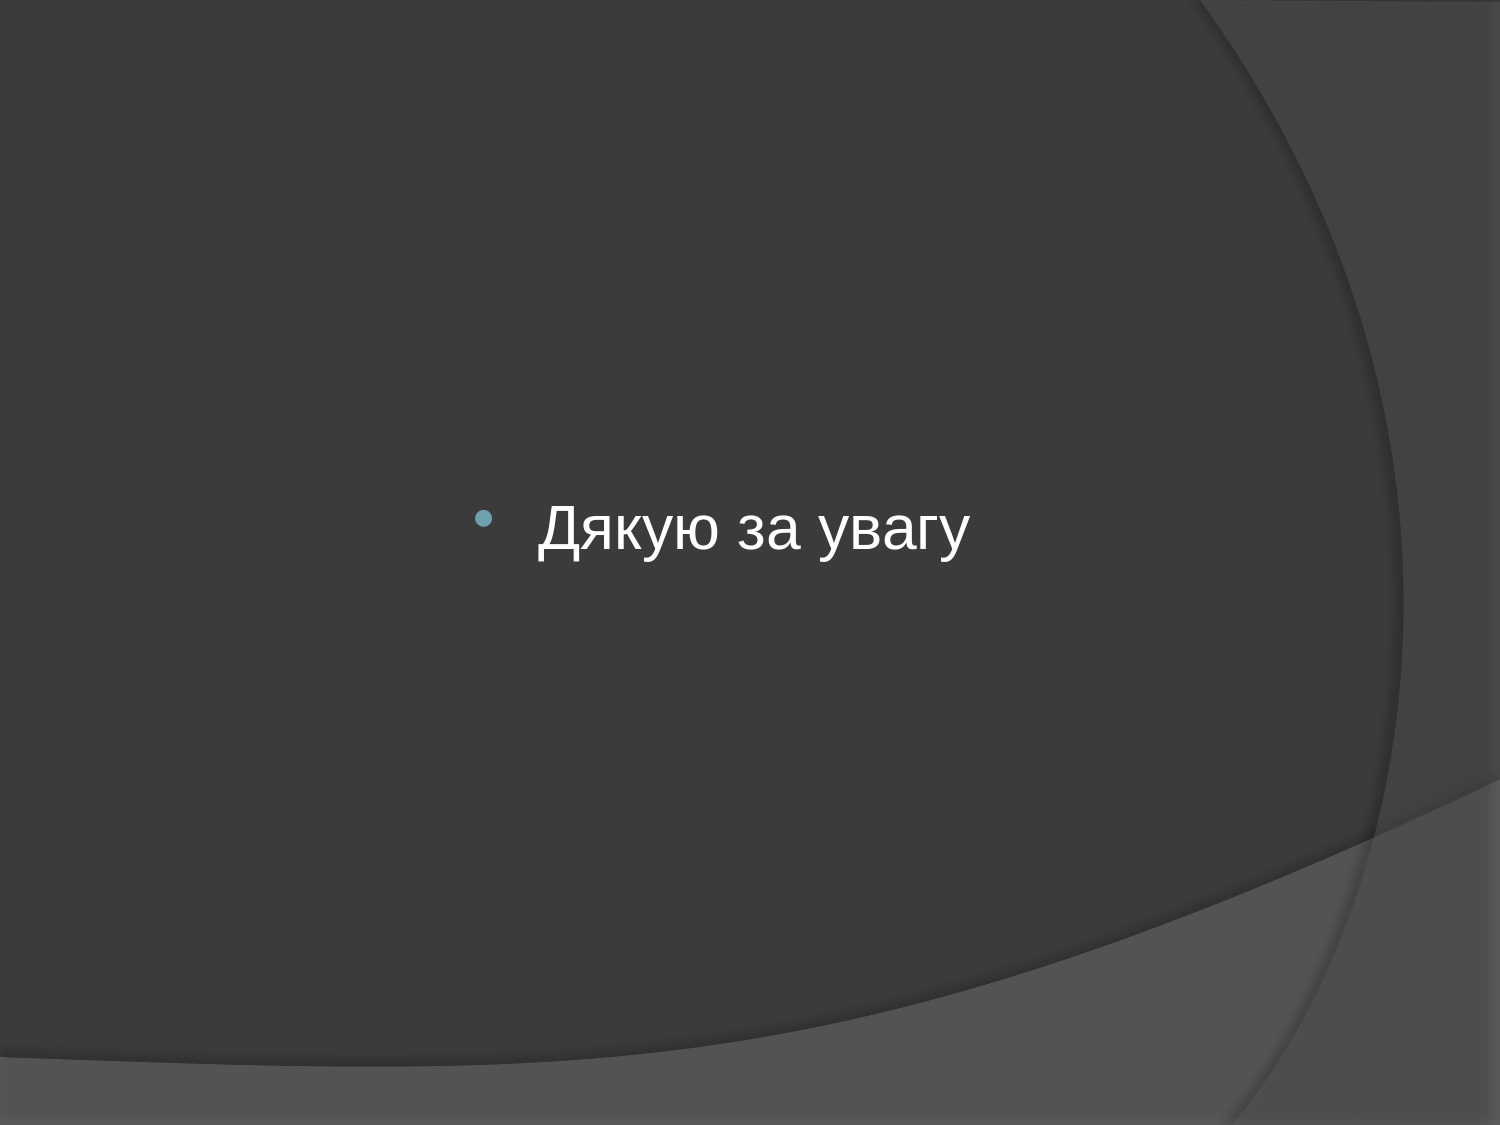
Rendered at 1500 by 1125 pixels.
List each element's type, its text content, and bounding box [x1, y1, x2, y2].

list Дякую за увагу [454, 479, 1300, 1005]
